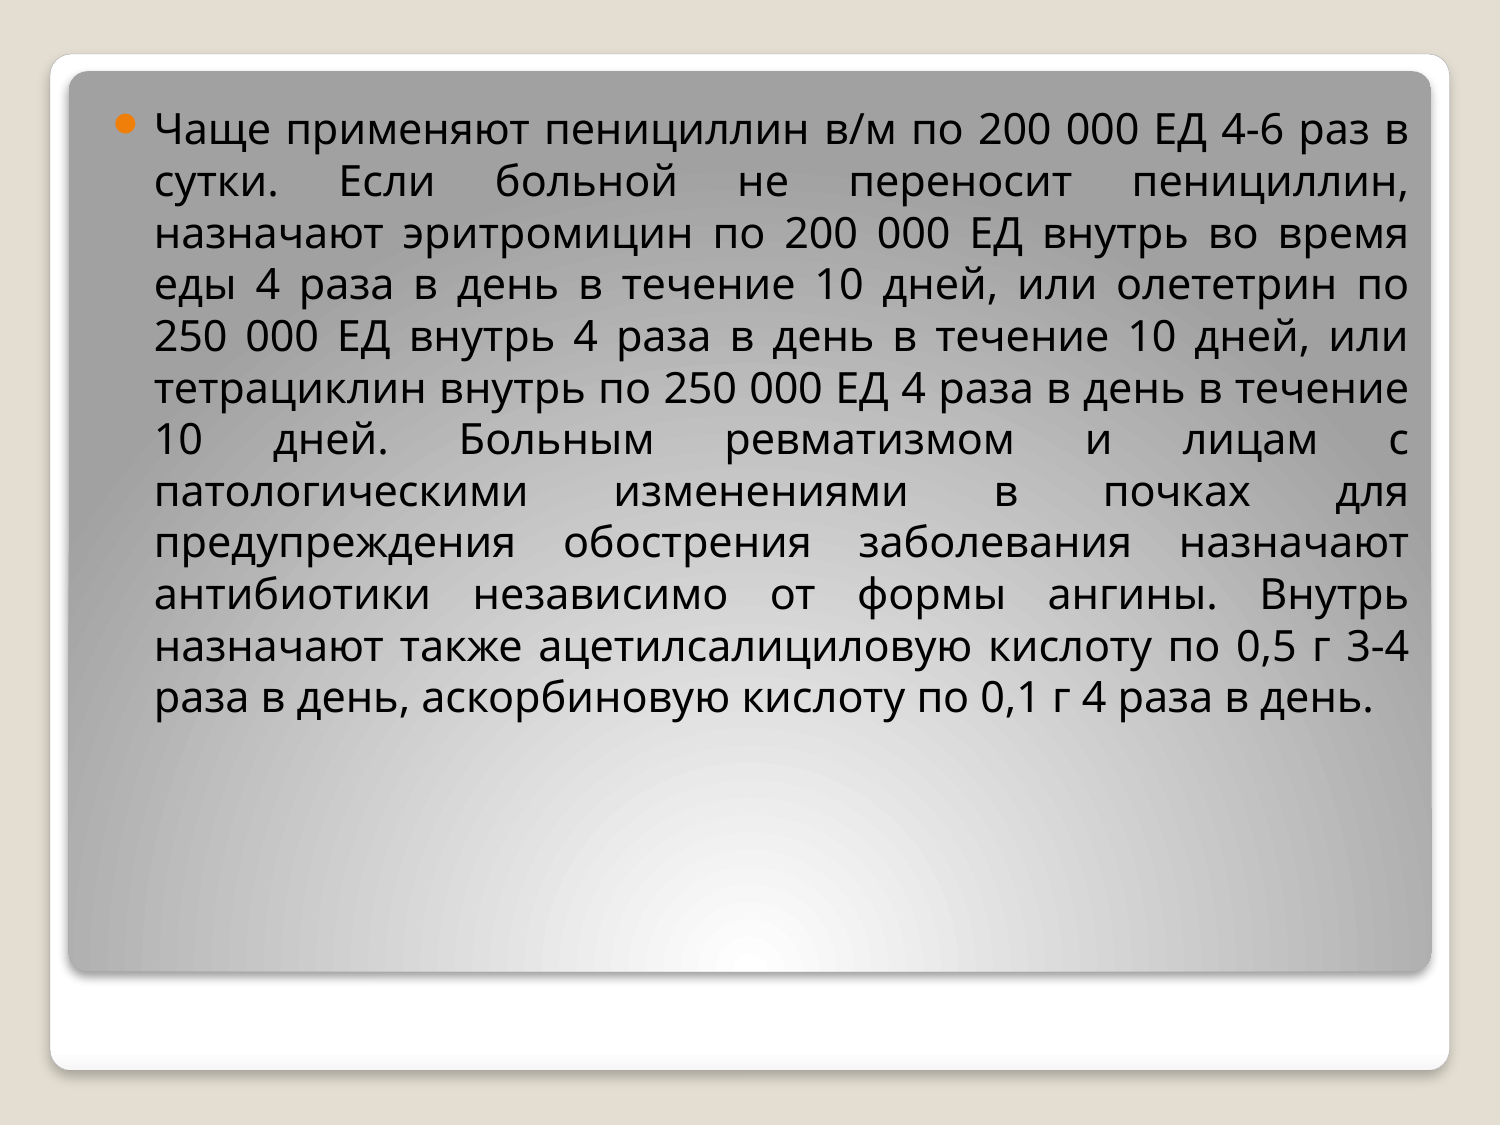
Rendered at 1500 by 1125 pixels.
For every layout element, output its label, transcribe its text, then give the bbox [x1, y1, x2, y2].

list Чаще применяют пенициллин в/м по 200 000 ЕД 4-6 раз в сутки. Если больной не переносит пенициллин, назначают эритромицин по 200 000 ЕД внутрь во время еды 4 раза в день в течение 10 дней, или олететрин по 250 000 ЕД внутрь 4 раза в день в течение 10 дней, или тетрациклин внутрь по 250 000 ЕД 4 раза в день в течение 10 дней. Больным ревматизмом и лицам с патологическими изменениями в почках для предупреждения обострения заболевания назначают антибиотики независимо от формы ангины. Внутрь назначают также ацетилсалициловую кислоту по 0,5 г 3-4 раза в день, аскорбиновую кислоту по 0,1 г 4 раза в день. [82, 86, 1425, 774]
